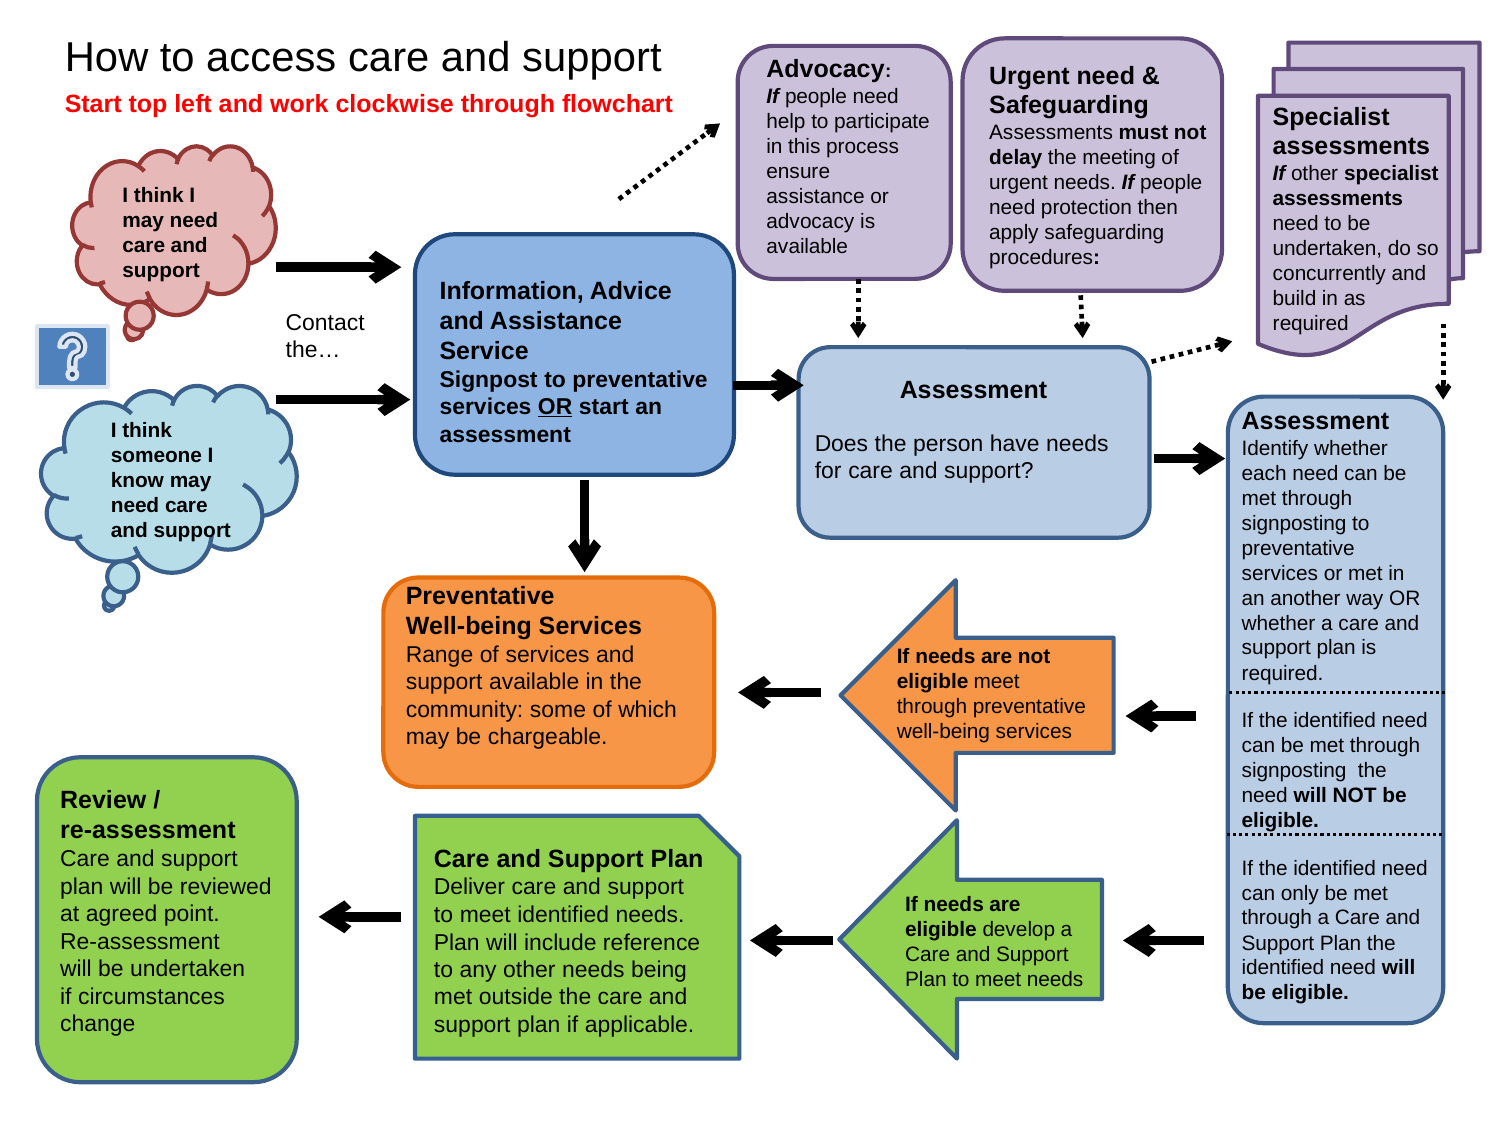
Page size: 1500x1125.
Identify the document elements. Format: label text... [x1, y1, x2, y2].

text_box [837, 885, 890, 994]
text_box How to access care and support [50, 22, 762, 88]
text_box I think someone I know may need care and support [96, 409, 254, 549]
text_box [1271, 40, 1482, 281]
text_box [38, 383, 299, 613]
text_box [897, 578, 958, 635]
text_box [892, 818, 1105, 1061]
text_box Assessment Does the person have needs for care and support? [799, 365, 1155, 491]
text_box Assessment Identify whether each need can be met through signposting to preventative services or met in an another way OR whether a care and support plan is required. If the identified need can be met through signposting the need will NOT be eligible. If the identified need can only be met through a Care and Support Plan the identified need will be eligible. [1226, 397, 1447, 1012]
text_box [34, 755, 299, 1085]
text_box [796, 393, 1152, 540]
text_box If needs are eligible develop a Care and Support Plan to meet needs [890, 883, 1101, 998]
text_box Advocacy: If people need help to participate in this process ensure assistance or advocacy is available [751, 45, 951, 265]
text_box Urgent need & Safeguarding Assessments must not delay the meeting of urgent needs. If people need protection then apply safeguarding procedures: [974, 51, 1223, 277]
text_box Preventative Well-being Services Range of services and support available in the community: some of which may be chargeable. [391, 572, 699, 757]
text_box [735, 51, 946, 282]
text_box [838, 650, 882, 740]
text_box [381, 581, 717, 789]
text_box [799, 345, 1147, 365]
text_box [1255, 94, 1353, 358]
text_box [1151, 341, 1233, 362]
text_box [35, 324, 110, 389]
text_box Contact the… [270, 300, 383, 370]
text_box Information, Advice and Assistance Service Signpost to preventative services OR start an assessment [424, 267, 731, 455]
text_box Specialist assessments If other specialist assessments need to be undertaken, do so concurrently and build in as required [1257, 92, 1459, 342]
text_box I think I may need care and support [107, 174, 243, 290]
text_box [70, 144, 278, 343]
text_box Review / re-assessment Care and support plan will be reviewed at agreed point. Re-assessment will be undertaken if circumstances change [45, 776, 297, 1044]
text_box [412, 813, 742, 1061]
text_box Care and Support Plan Deliver care and support to meet identified needs. Plan will include reference to any other needs being met outside the care and support plan if applicable. [419, 834, 724, 1045]
text_box [892, 635, 1116, 813]
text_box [618, 123, 721, 200]
text_box If needs are not eligible meet through preventative well-being services [882, 635, 1114, 750]
text_box [412, 232, 737, 477]
text_box Start top left and work clockwise through flowchart [50, 80, 706, 125]
text_box [960, 36, 1214, 293]
text_box [1234, 1012, 1437, 1026]
